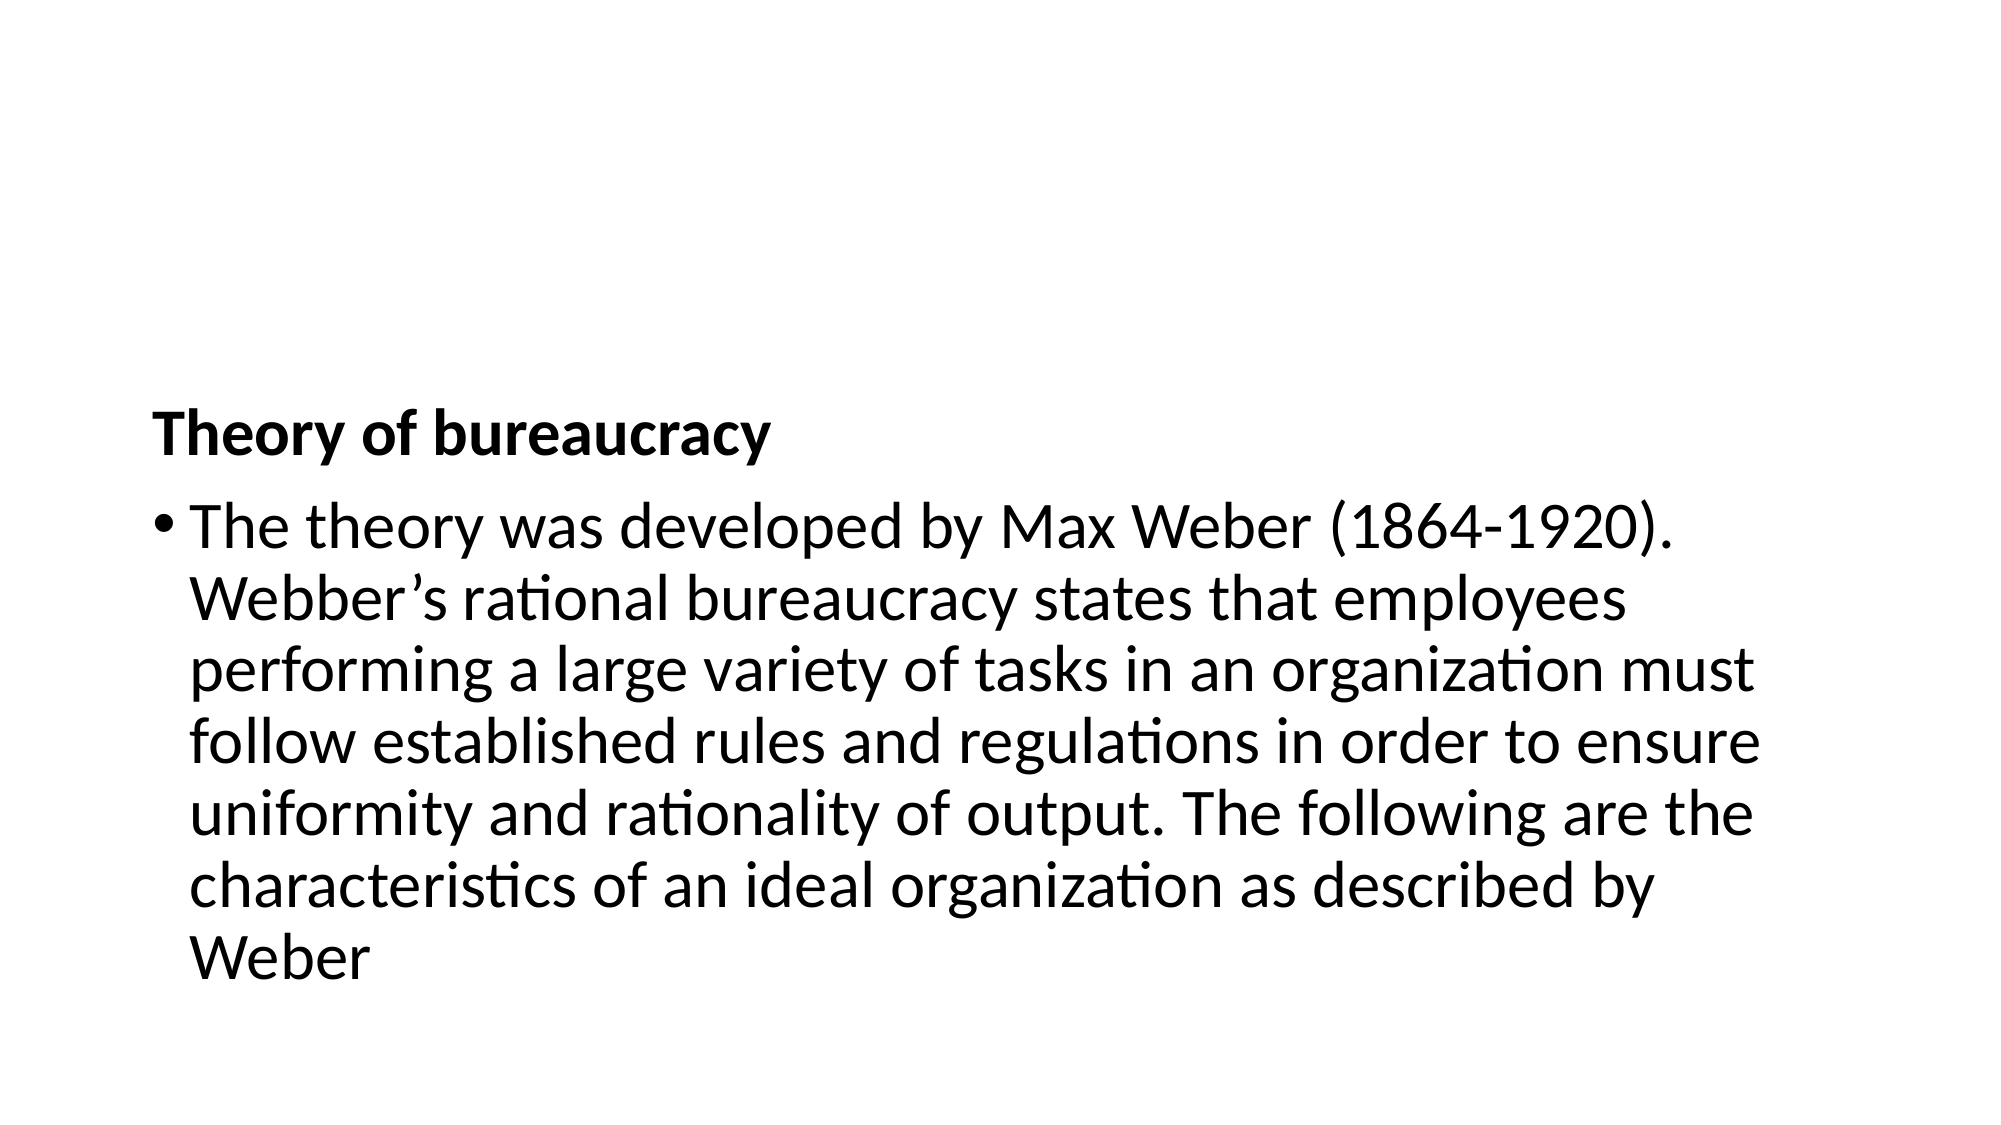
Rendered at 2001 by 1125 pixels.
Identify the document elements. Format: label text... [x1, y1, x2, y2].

list Theory of bureaucracy The theory was developed by Max Weber (1864-1920). Webber’s rational bureaucracy states that employees performing a large variety of tasks in an organization must follow established rules and regulations in order to ensure uniformity and rationality of output. The following are the characteristics of an ideal organization as described by Weber [137, 299, 1863, 1014]
